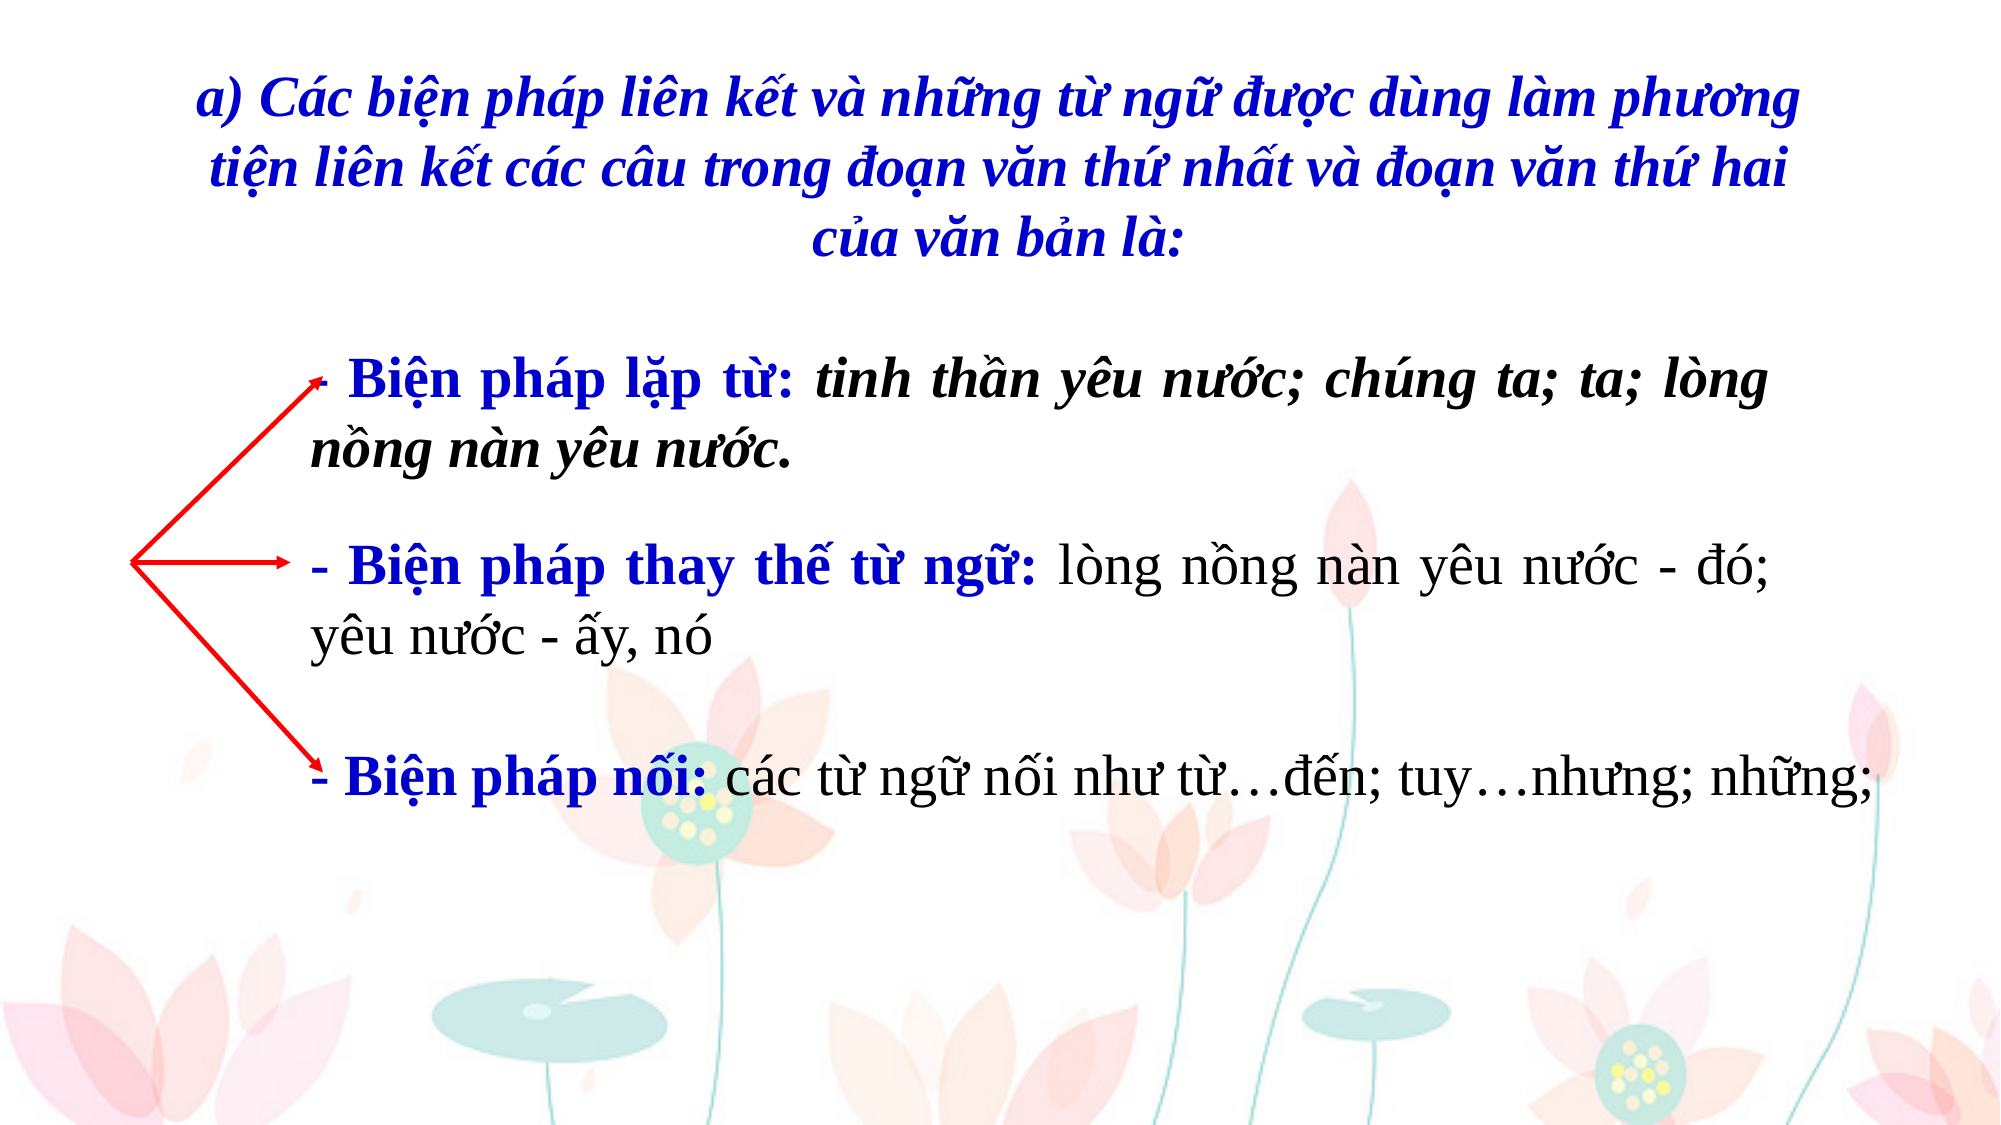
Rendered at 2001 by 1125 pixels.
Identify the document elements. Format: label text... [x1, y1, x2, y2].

text_box - Biện pháp thay thế từ ngữ: lòng nồng nàn yêu nước - đó; yêu nước - ấy, nó [324, 518, 1792, 674]
text_box - Biện pháp nối: các từ ngữ nối như từ…đến; tuy…nhưng; những; [290, 729, 1914, 815]
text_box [131, 562, 324, 773]
text_box - Biện pháp lặp từ: tinh thần yêu nước; chúng ta; ta; lòng nồng nàn yêu nước. [290, 331, 1792, 487]
text_box a) Các biện pháp liên kết và những từ ngữ được dùng làm phương tiện liên kết các câu trong đoạn văn thứ nhất và đoạn văn thứ hai của văn bản là: [152, 50, 1848, 275]
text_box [131, 376, 324, 562]
